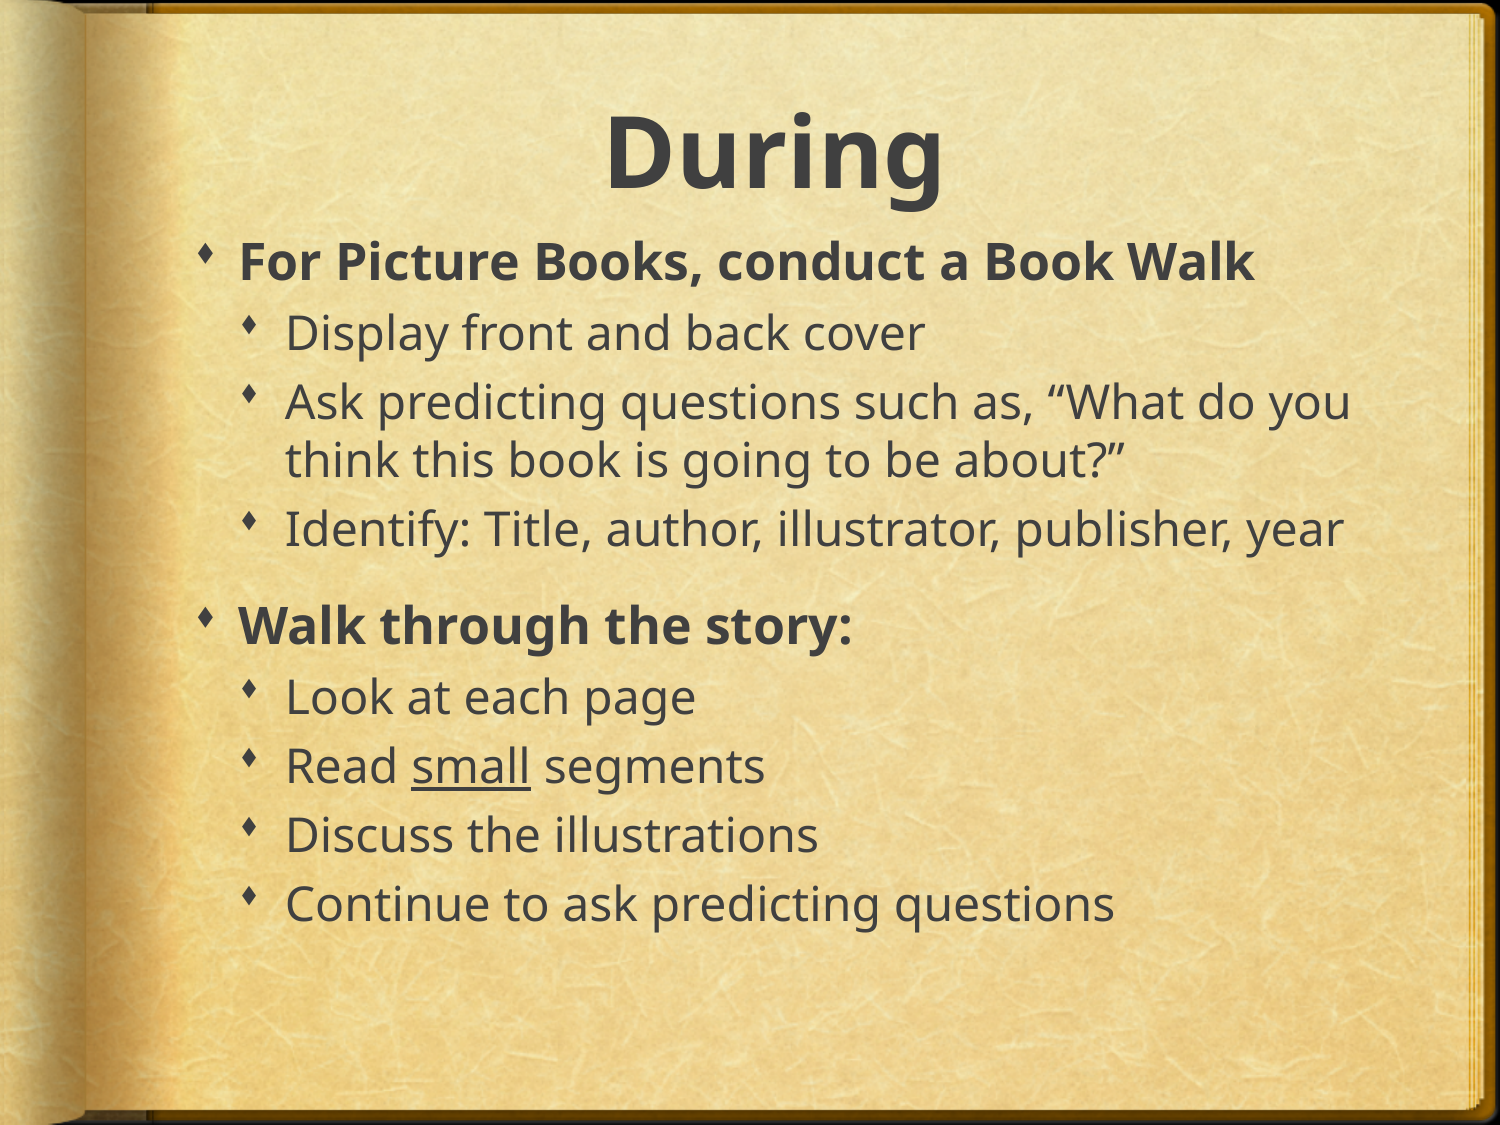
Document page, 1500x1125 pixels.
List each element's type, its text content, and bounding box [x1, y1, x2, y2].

list For Picture Books, conduct a Book Walk Display front and back cover Ask predicting questions such as, “What do you think this book is going to be about?” Identify: Title, author, illustrator, publisher, year Walk through the story: Look at each page Read small segments Discuss the illustrations Continue to ask predicting questions [178, 221, 1372, 1005]
title During [178, 45, 1372, 221]
picture [0, 0, 1500, 1125]
